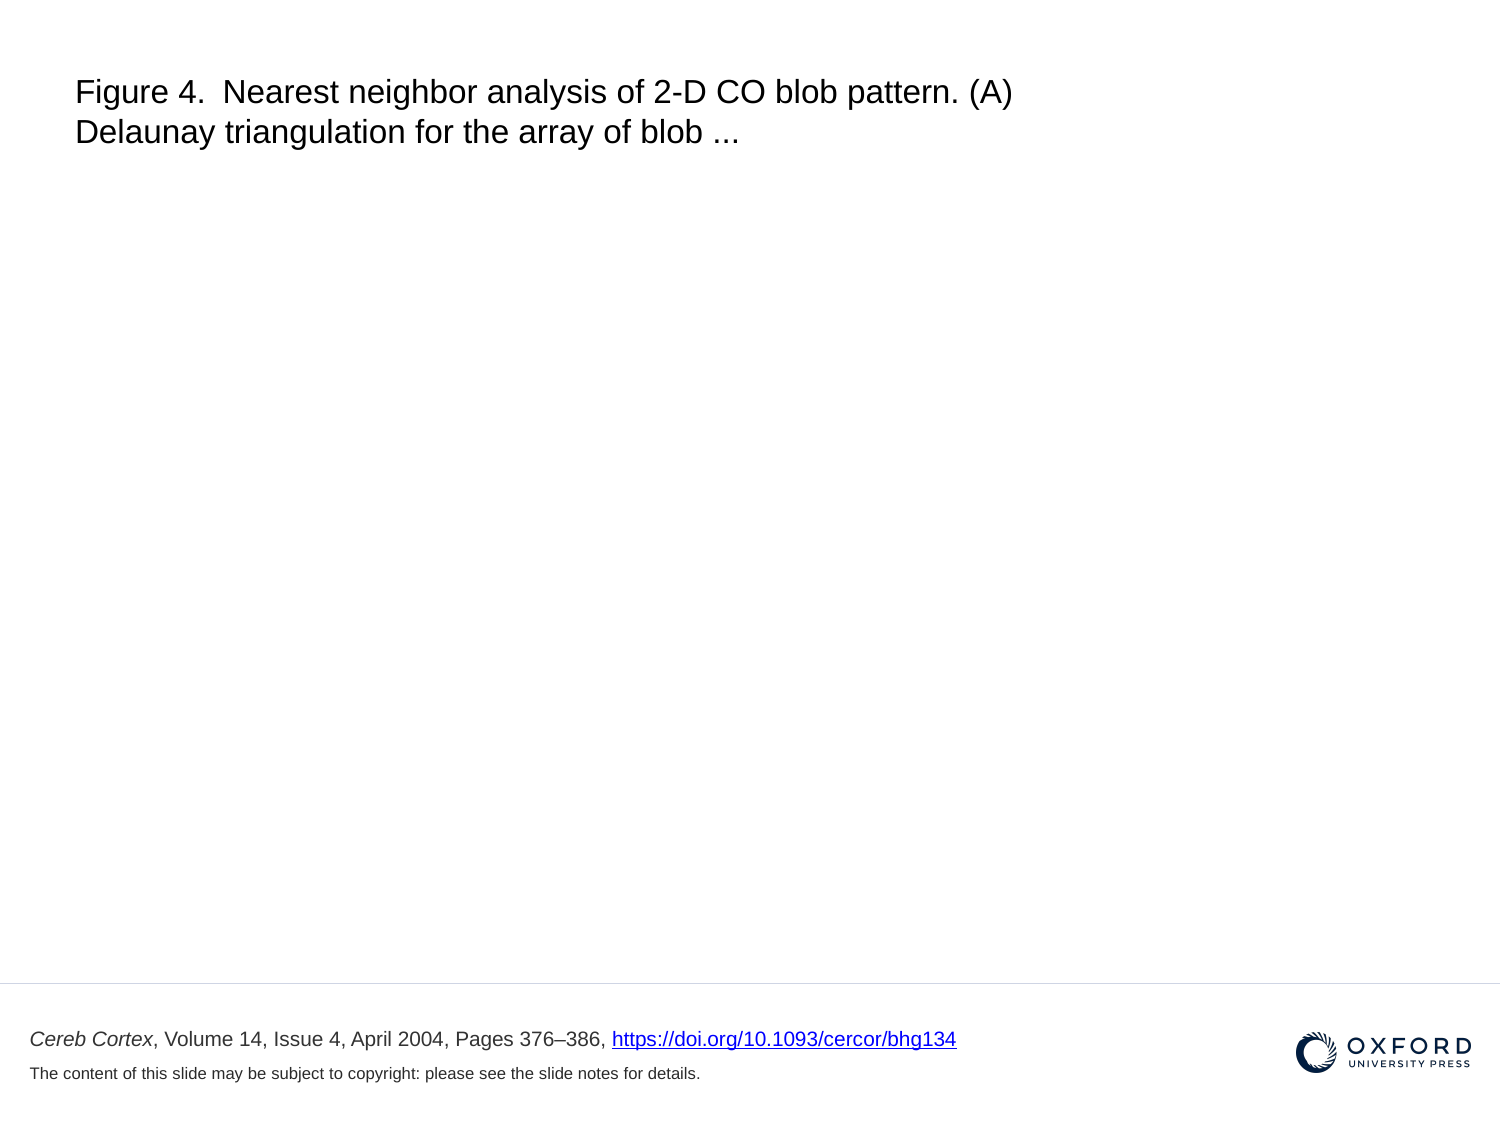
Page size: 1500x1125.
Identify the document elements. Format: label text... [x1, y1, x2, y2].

picture [1296, 1032, 1471, 1073]
footer Cereb Cortex, Volume 14, Issue 4, April 2004, Pages 376–386, https://doi.org/10.1093/cercor/bhg134 The content of this slide may be subject to copyright: please see the slide notes for details. [0, 983, 1260, 1125]
title Figure 4. Nearest neighbor analysis of 2-D CO blob pattern. (A) Delaunay triangulation for the array of blob ... [75, 69, 1078, 171]
